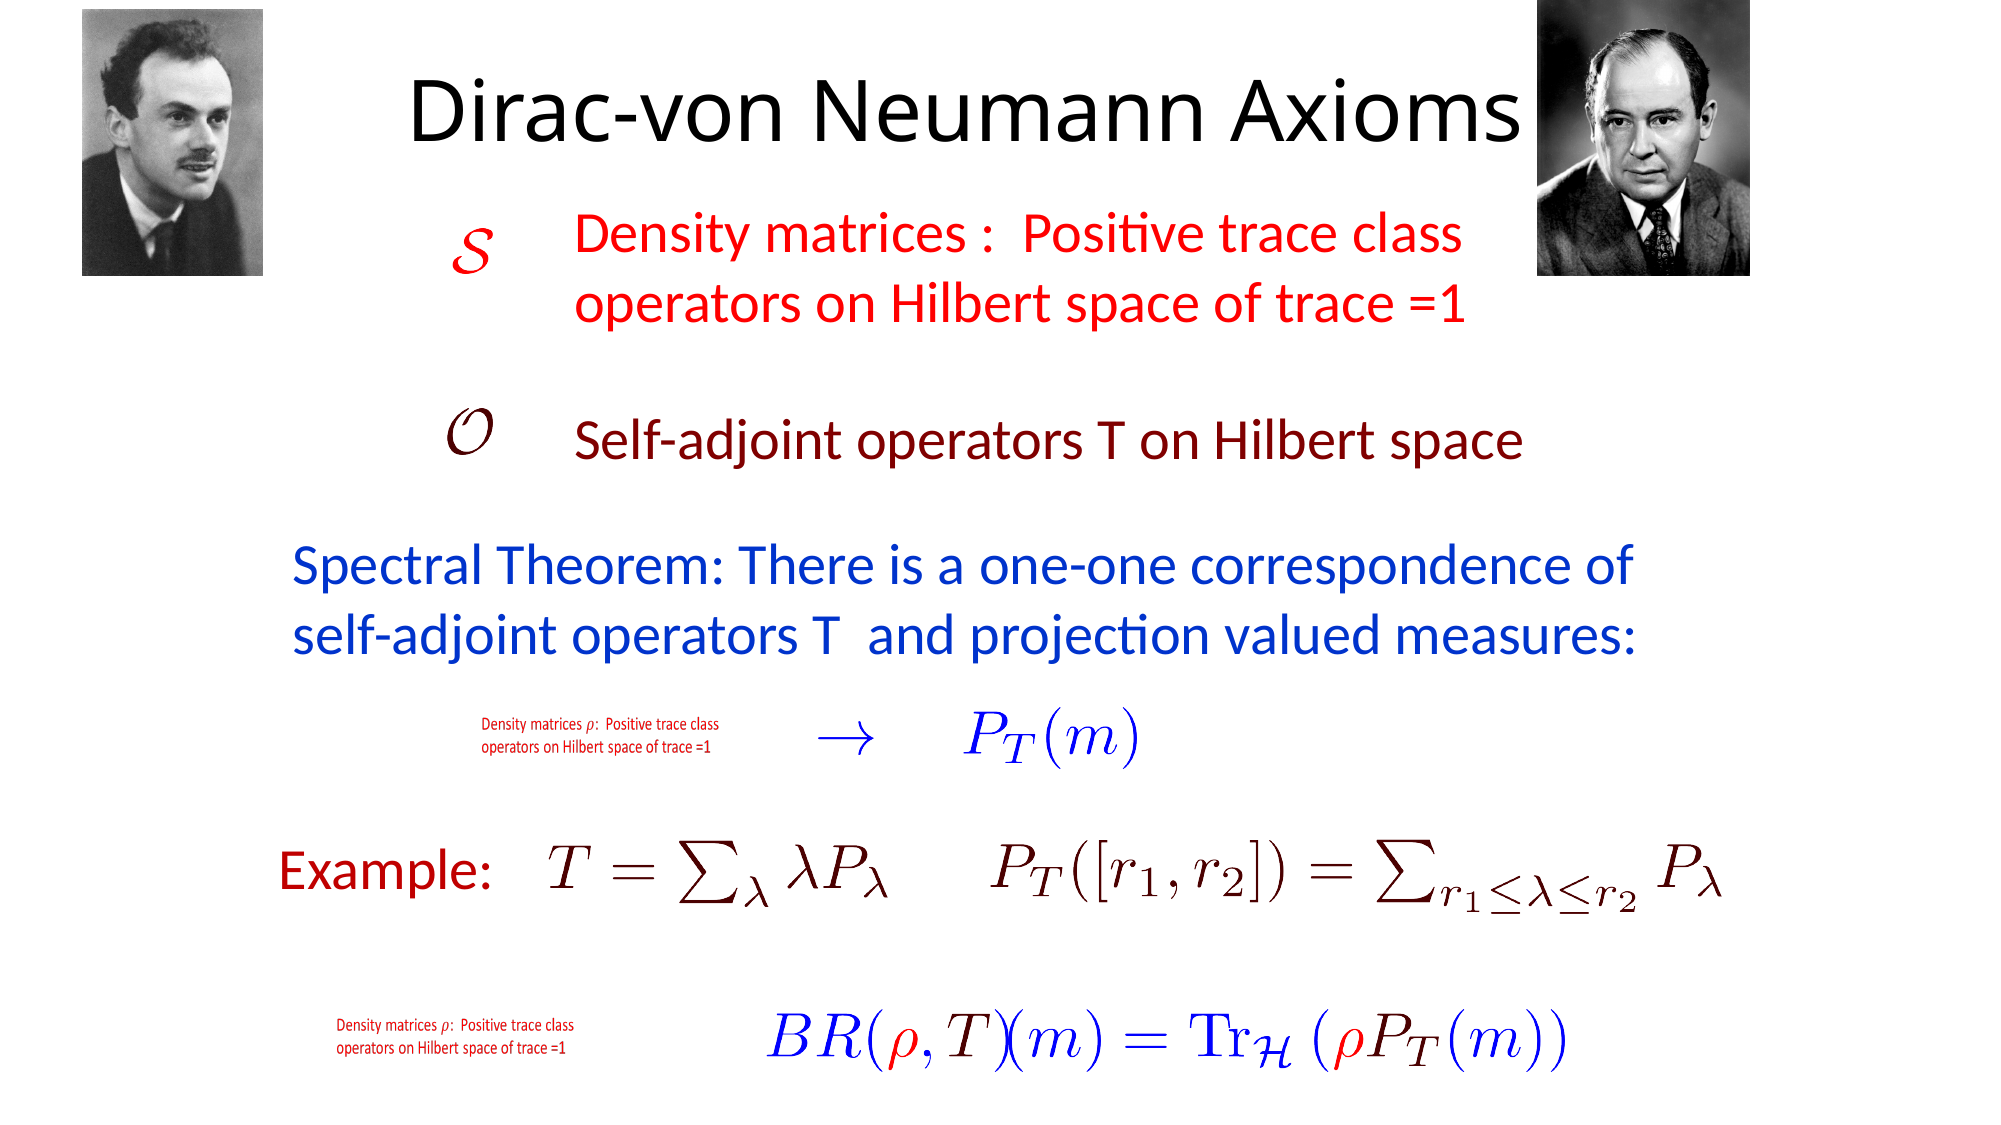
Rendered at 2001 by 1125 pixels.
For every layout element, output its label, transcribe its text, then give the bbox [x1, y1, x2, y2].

text_box Self-adjoint operators T on Hilbert space [559, 393, 1580, 479]
text_box Example: [264, 824, 513, 979]
picture [447, 408, 493, 455]
picture [1124, 1009, 1565, 1072]
text_box Spectral Theorem: There is a one-one correspondence of self-adjoint operators T and projection valued measures: [278, 518, 1715, 674]
picture [82, 9, 263, 277]
picture [472, 706, 755, 769]
picture [765, 1009, 1101, 1072]
picture [548, 840, 888, 907]
picture [962, 706, 1137, 769]
picture [818, 721, 874, 755]
picture [1537, 0, 1750, 277]
picture [452, 228, 493, 274]
picture [327, 1007, 610, 1070]
title Dirac-von Neumann Axioms [391, 20, 1537, 208]
picture [989, 839, 1722, 914]
